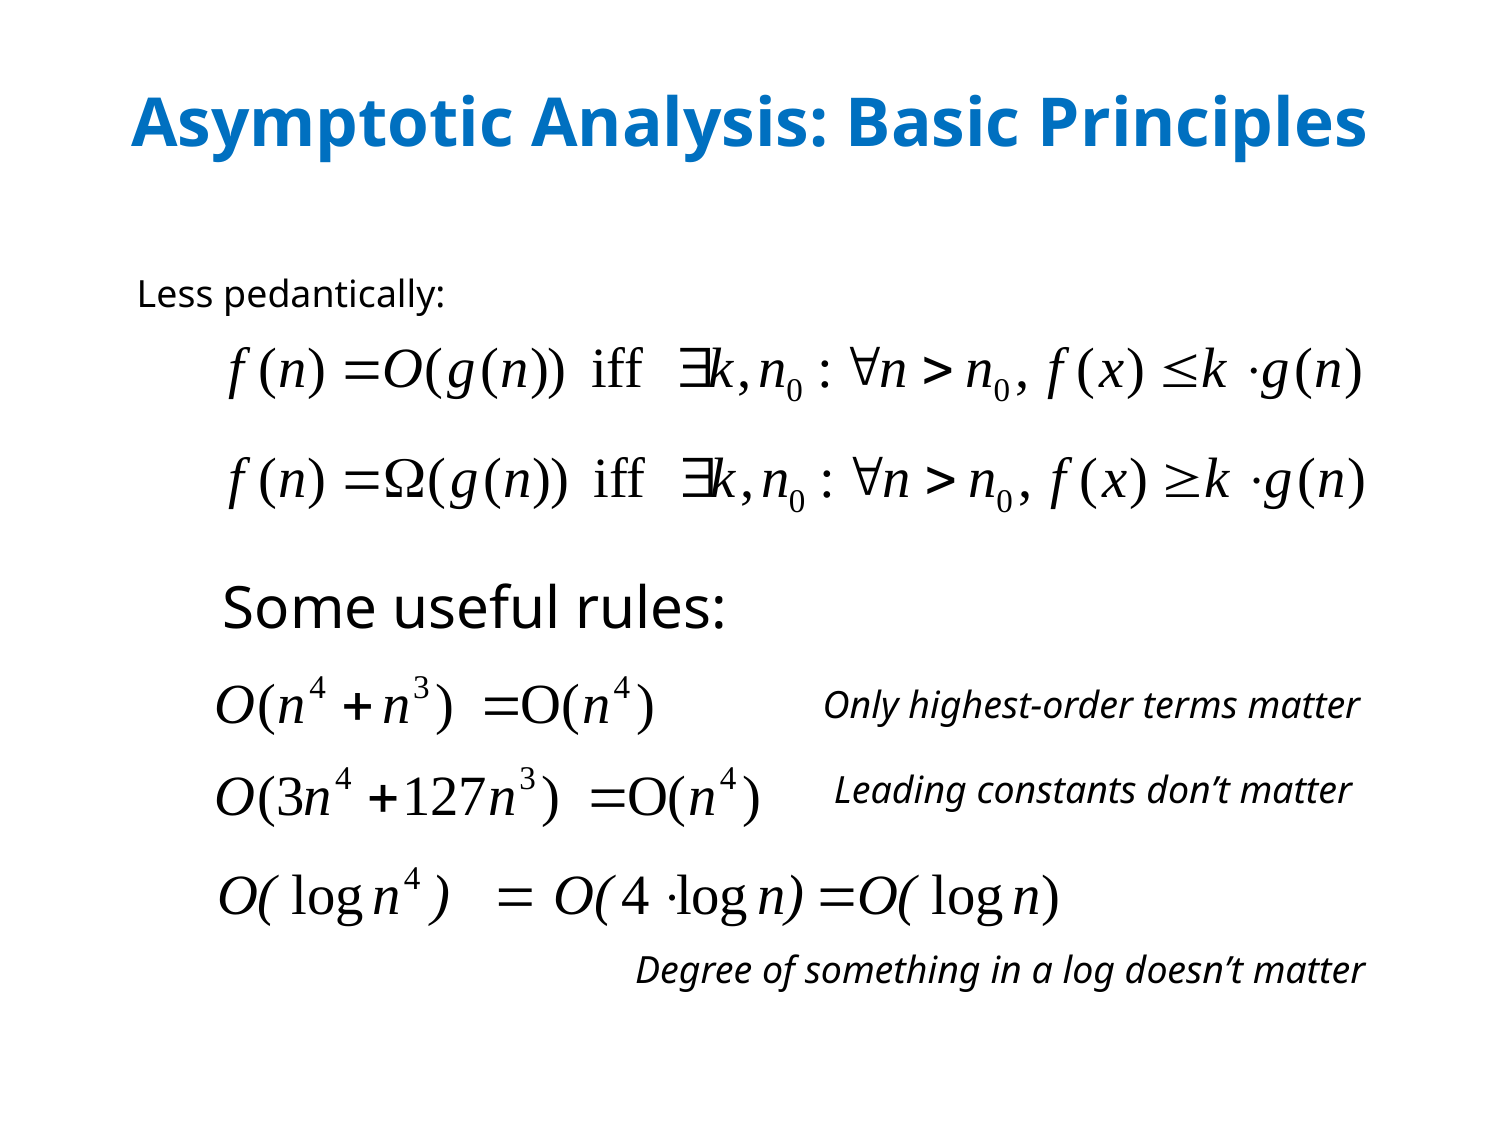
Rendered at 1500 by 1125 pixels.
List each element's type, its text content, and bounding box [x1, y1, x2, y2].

text_box Less pedantically: [121, 262, 976, 323]
text_box Degree of something in a log doesn’t matter [620, 938, 1382, 998]
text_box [210, 852, 1071, 939]
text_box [209, 330, 1373, 417]
text_box Only highest-order terms matter [807, 673, 1376, 733]
text_box Some useful rules: [208, 562, 1062, 648]
title Asymptotic Analysis: Basic Principles [75, 45, 1425, 194]
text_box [207, 661, 667, 748]
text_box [207, 753, 771, 840]
text_box Leading constants don’t matter [819, 758, 1368, 819]
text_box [209, 440, 1377, 527]
